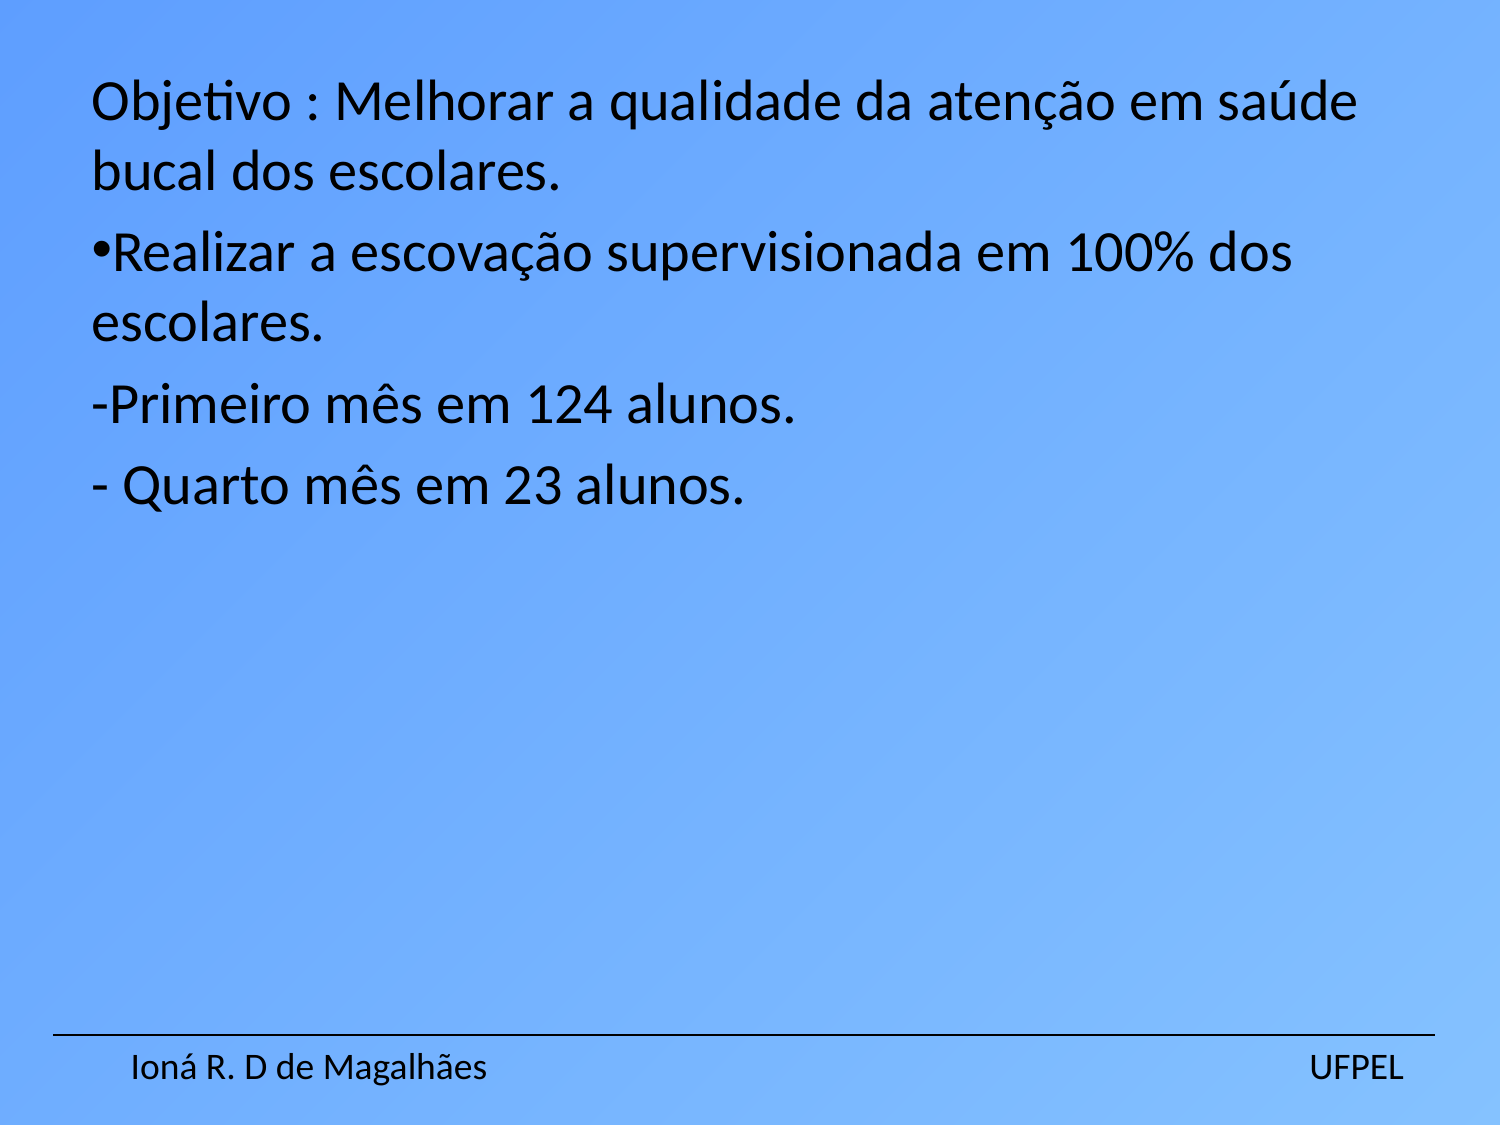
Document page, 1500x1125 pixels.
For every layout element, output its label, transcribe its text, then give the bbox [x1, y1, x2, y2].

subtitle Objetivo : Melhorar a qualidade da atenção em saúde bucal dos escolares. Realizar a escovação supervisionada em 100% dos escolares. -Primeiro mês em 124 alunos. - Quarto mês em 23 alunos. [76, 54, 1376, 657]
text_box Ioná R. D de Magalhães UFPEL [64, 1034, 1459, 1125]
